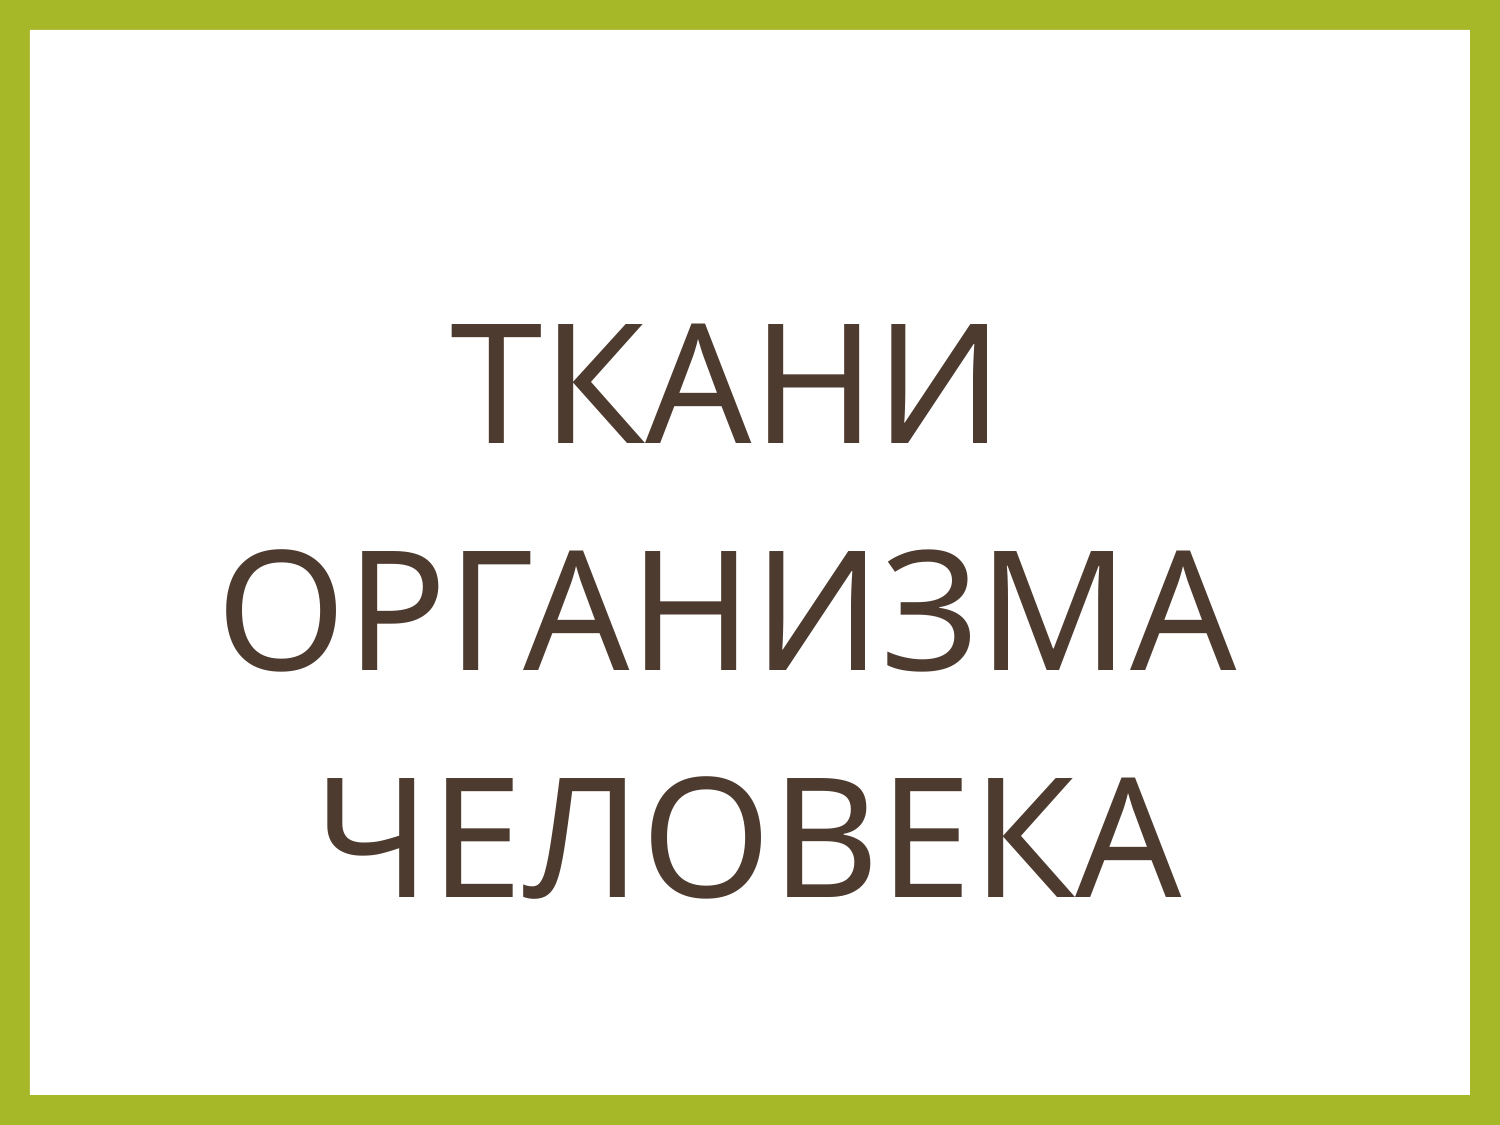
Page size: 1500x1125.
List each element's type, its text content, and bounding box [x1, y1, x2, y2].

text_box Ткани организма человека [46, 257, 1450, 997]
